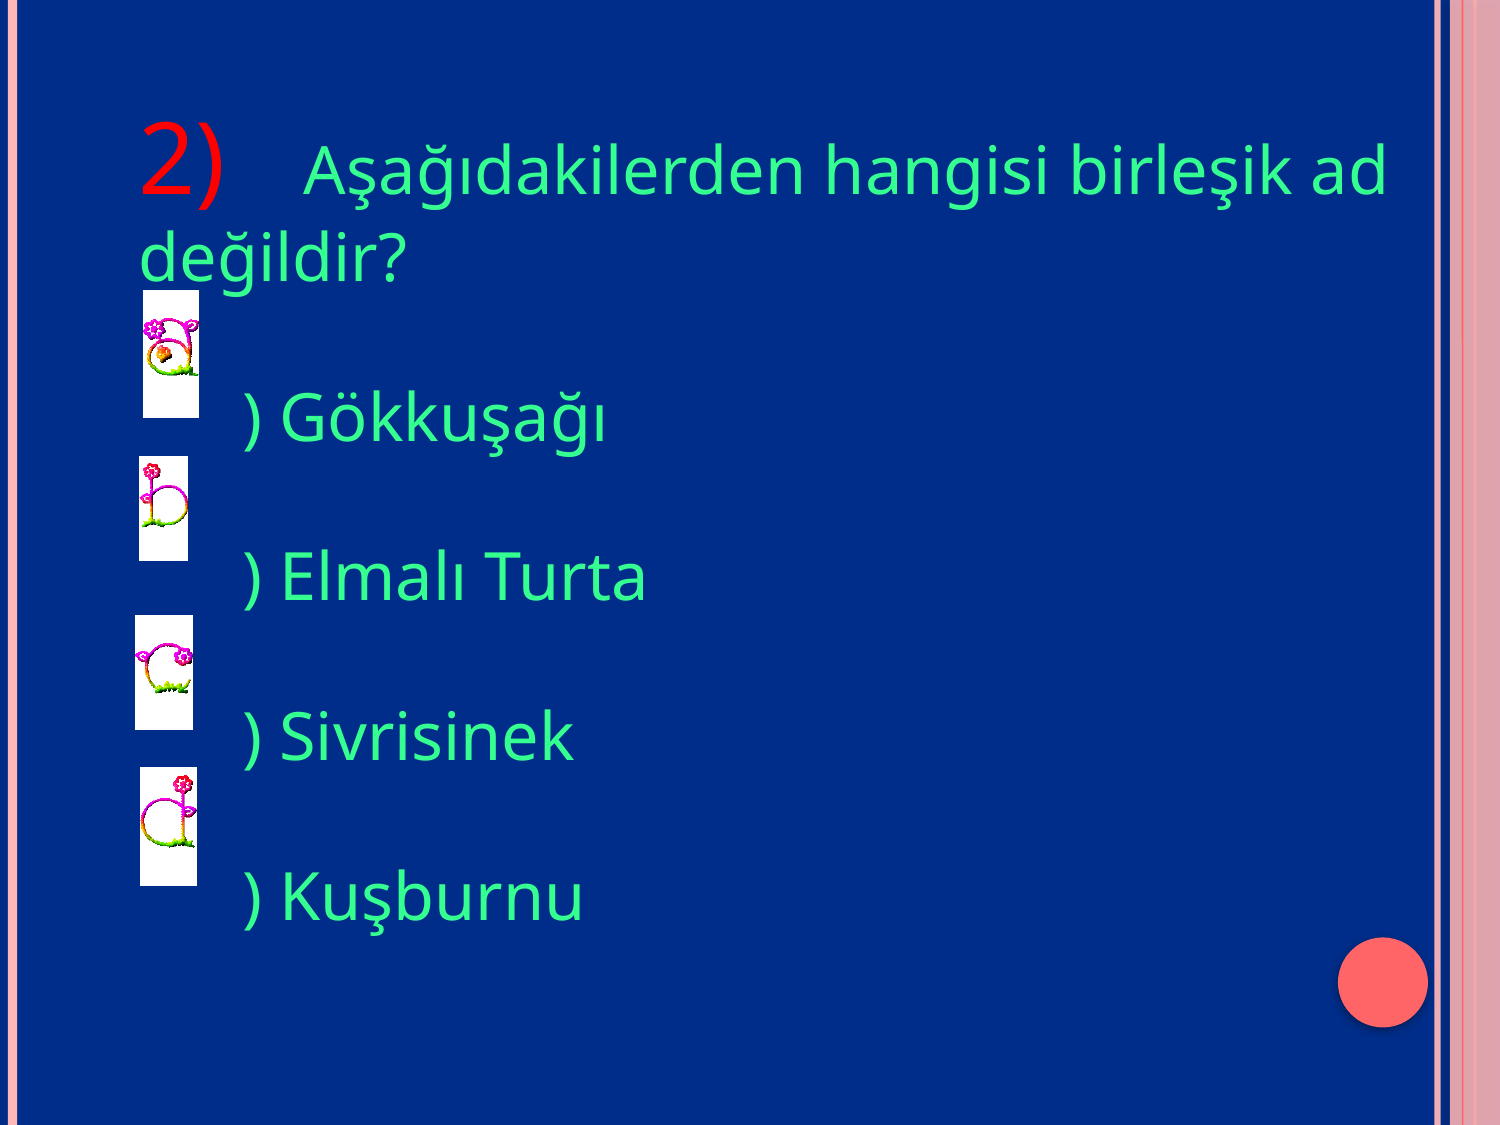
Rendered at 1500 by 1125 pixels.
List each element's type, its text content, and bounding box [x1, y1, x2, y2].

picture [135, 615, 194, 731]
text_box 2) Aşağıdakilerden hangisi birleşik ad değildir? ) Gökkuşağı ) Elmalı Turta ) Sivrisinek ) Kuşburnu [123, 87, 1447, 942]
picture [139, 456, 189, 561]
picture [140, 767, 197, 887]
picture [142, 289, 199, 419]
